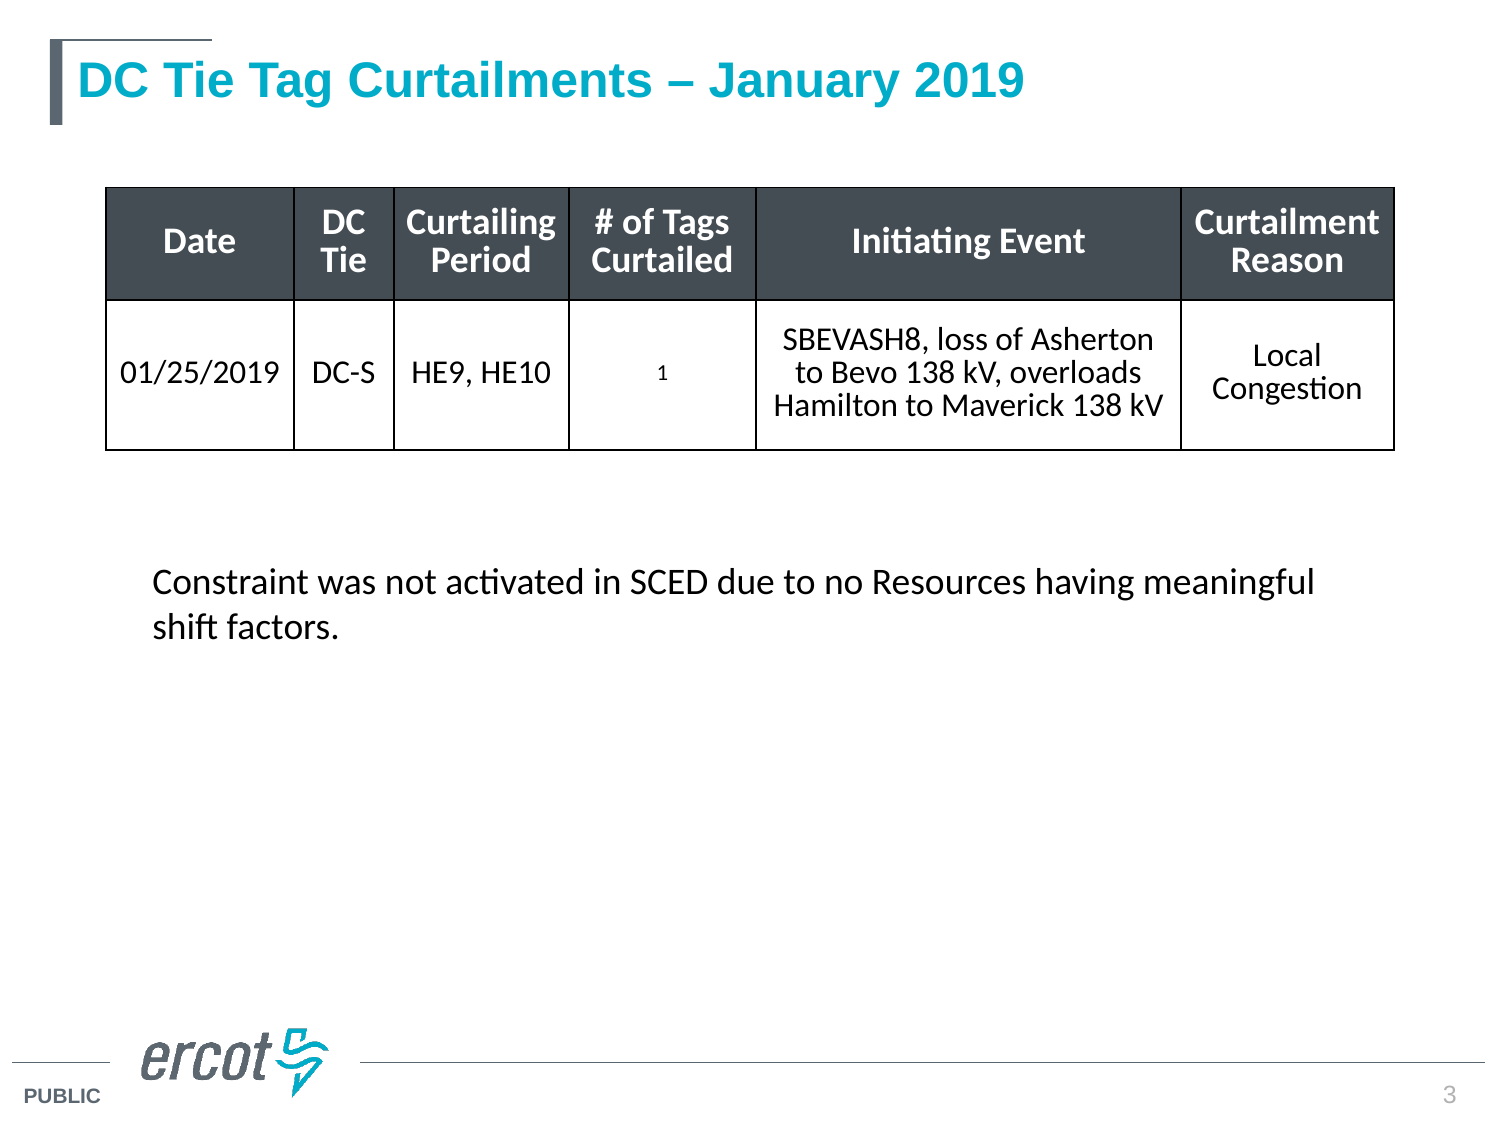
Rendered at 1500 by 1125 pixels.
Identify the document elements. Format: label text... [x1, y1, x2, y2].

slide_number 3 [1412, 1076, 1488, 1112]
picture [137, 1024, 332, 1100]
table_header Date [107, 188, 293, 299]
table_header Curtailing Period [395, 188, 568, 299]
table_cell 1 [570, 301, 755, 449]
table_header Curtailment Reason [1182, 188, 1393, 299]
table_header # of Tags Curtailed [570, 188, 755, 299]
table_cell DC-S [295, 301, 393, 449]
title DC Tie Tag Curtailments – January 2019 [62, 39, 1450, 125]
table_cell HE9, HE10 [395, 301, 568, 449]
table_header DC Tie [295, 188, 393, 299]
table_cell 01/25/2019 [107, 301, 293, 449]
table_header Initiating Event [757, 188, 1180, 299]
table_cell SBEVASH8, loss of Asherton to Bevo 138 kV, overloads Hamilton to Maverick 138 kV [757, 301, 1180, 449]
text_box Constraint was not activated in SCED due to no Resources having meaningful shift factors. [137, 549, 1375, 655]
table_cell Local Congestion [1182, 301, 1393, 449]
